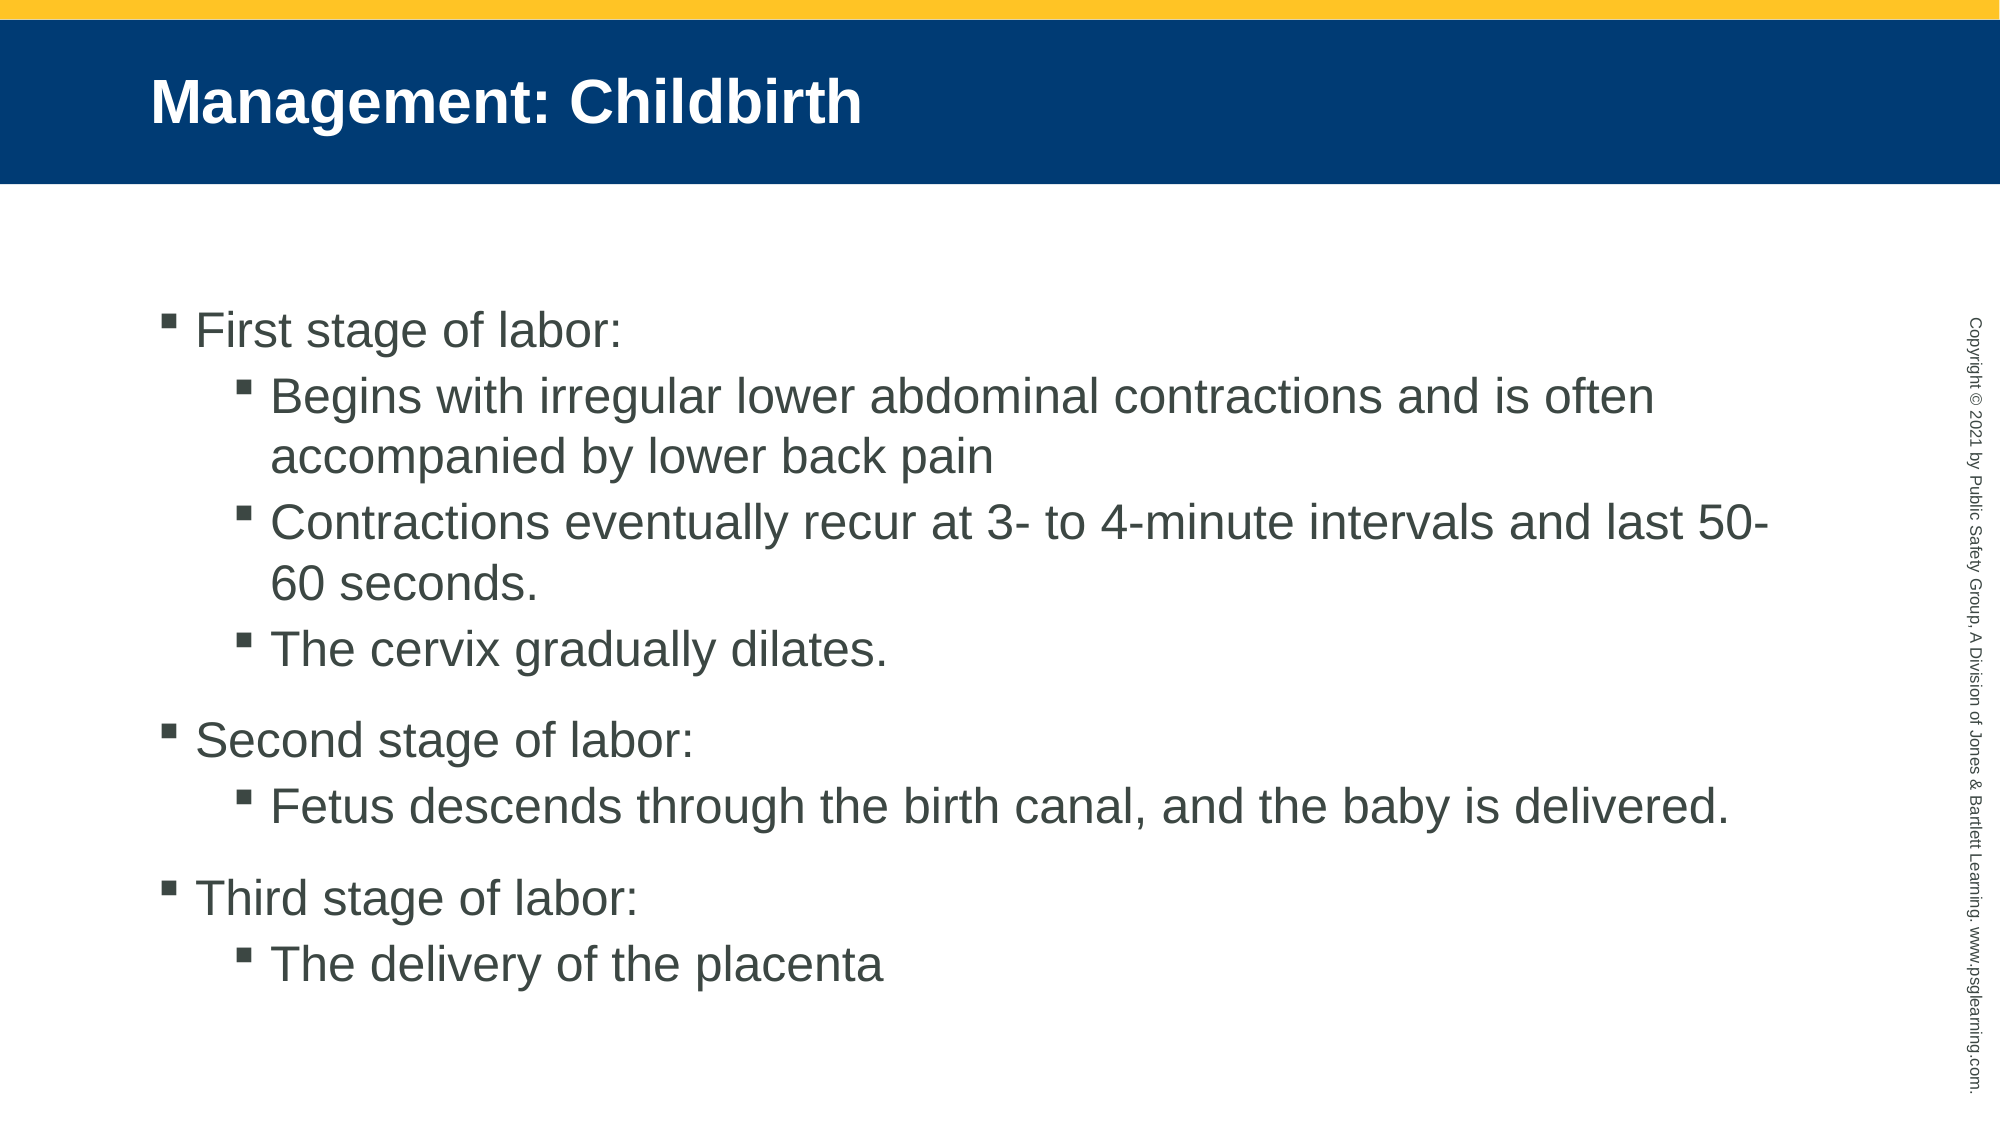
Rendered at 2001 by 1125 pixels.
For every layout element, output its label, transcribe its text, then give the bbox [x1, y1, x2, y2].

list First stage of labor: Begins with irregular lower abdominal contractions and is often accompanied by lower back pain Contractions eventually recur at 3- to 4-minute intervals and last 50-60 seconds. The cervix gradually dilates. Second stage of labor: Fetus descends through the birth canal, and the baby is delivered. Third stage of labor: The delivery of the placenta [142, 289, 1830, 1061]
title Management: Childbirth [0, 19, 2000, 185]
